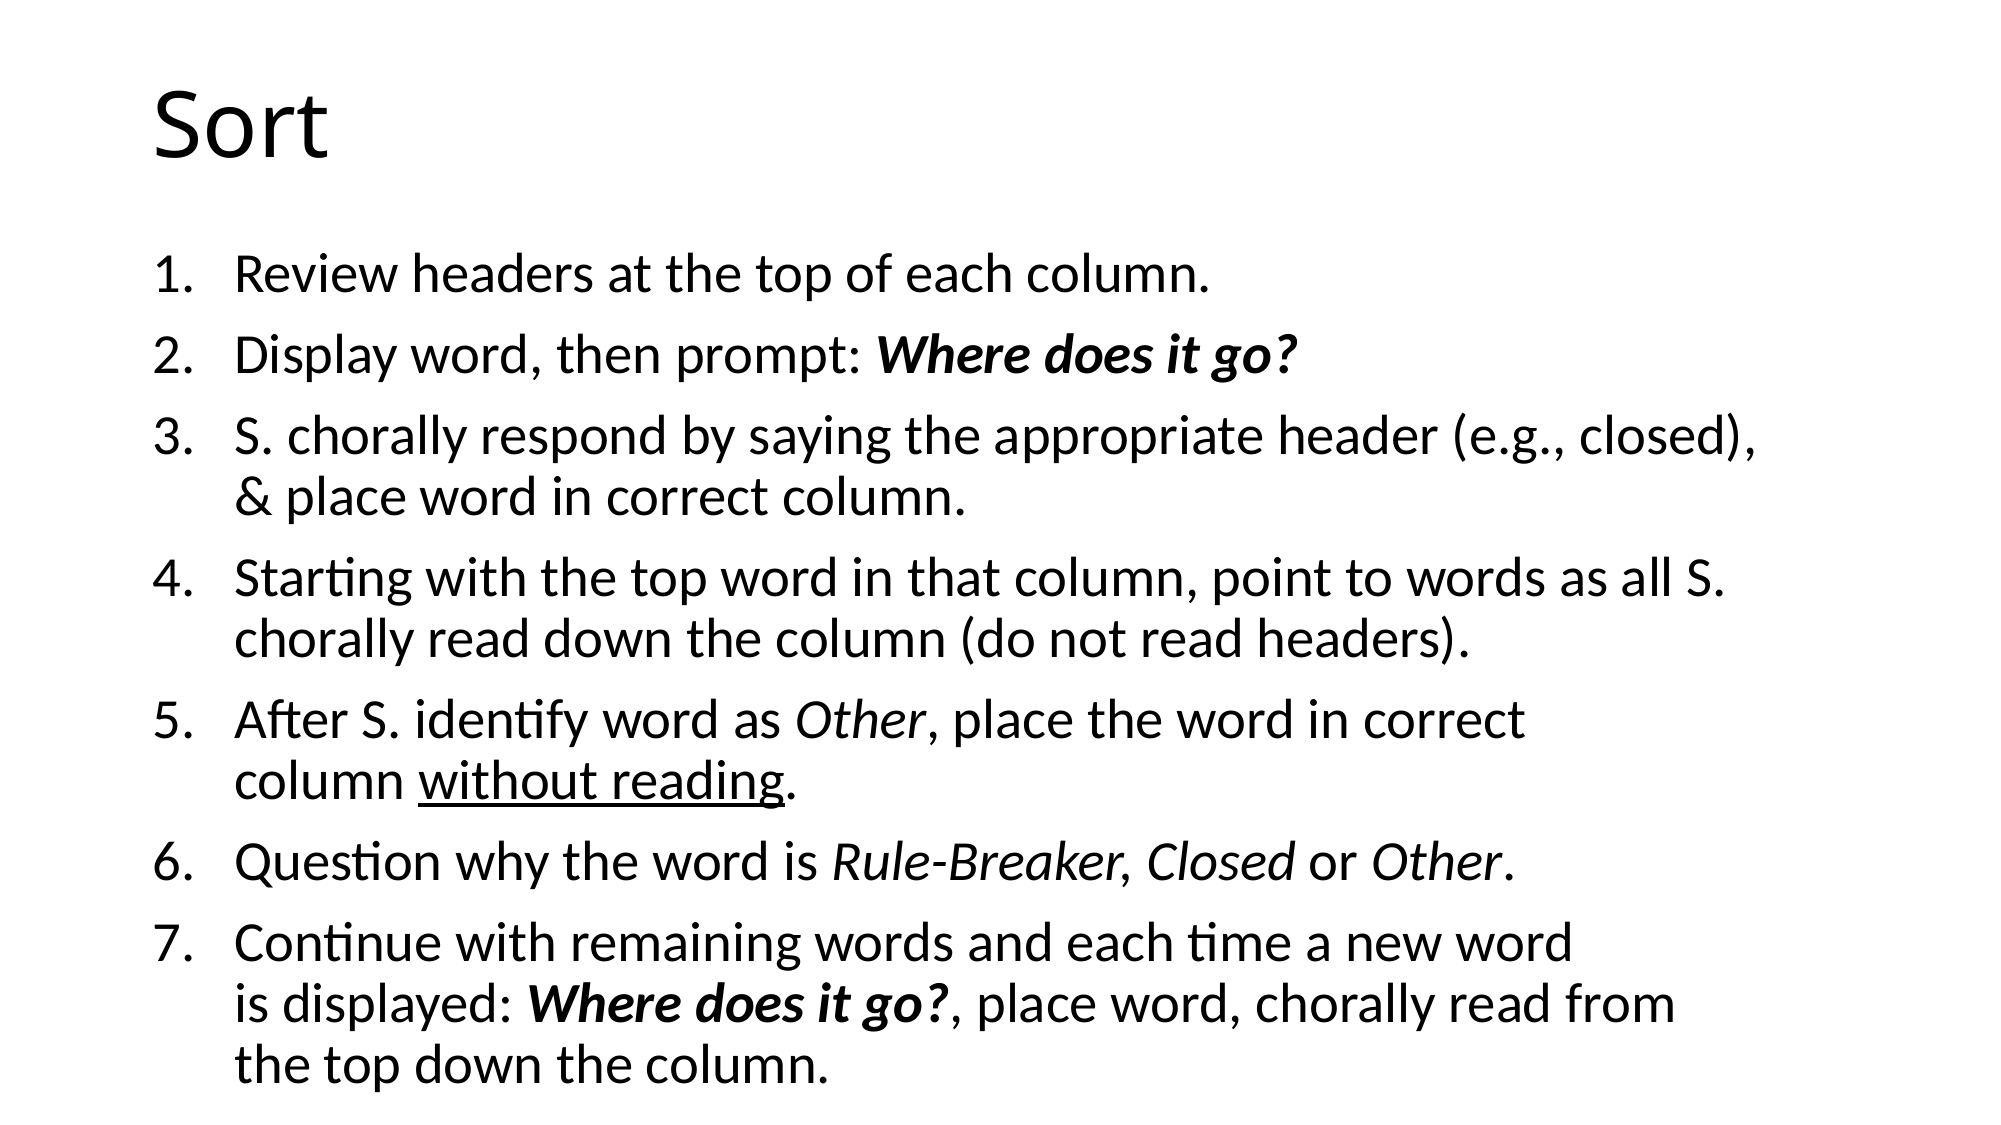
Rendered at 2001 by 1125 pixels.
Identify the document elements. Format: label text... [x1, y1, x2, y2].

list Review headers at the top of each column. Display word, then prompt: Where does it go? S. chorally respond by saying the appropriate header (e.g., closed), & place word in correct column. Starting with the top word in that column, point to words as all S. chorally read down the column (do not read headers). After S. identify word as Other, place the word in correct column without reading. Question why the word is Rule-Breaker, Closed or Other. Continue with remaining words and each time a new word is displayed: Where does it go?, place word, chorally read from the top down the column. [137, 235, 1863, 1110]
title Sort [137, 18, 1863, 235]
